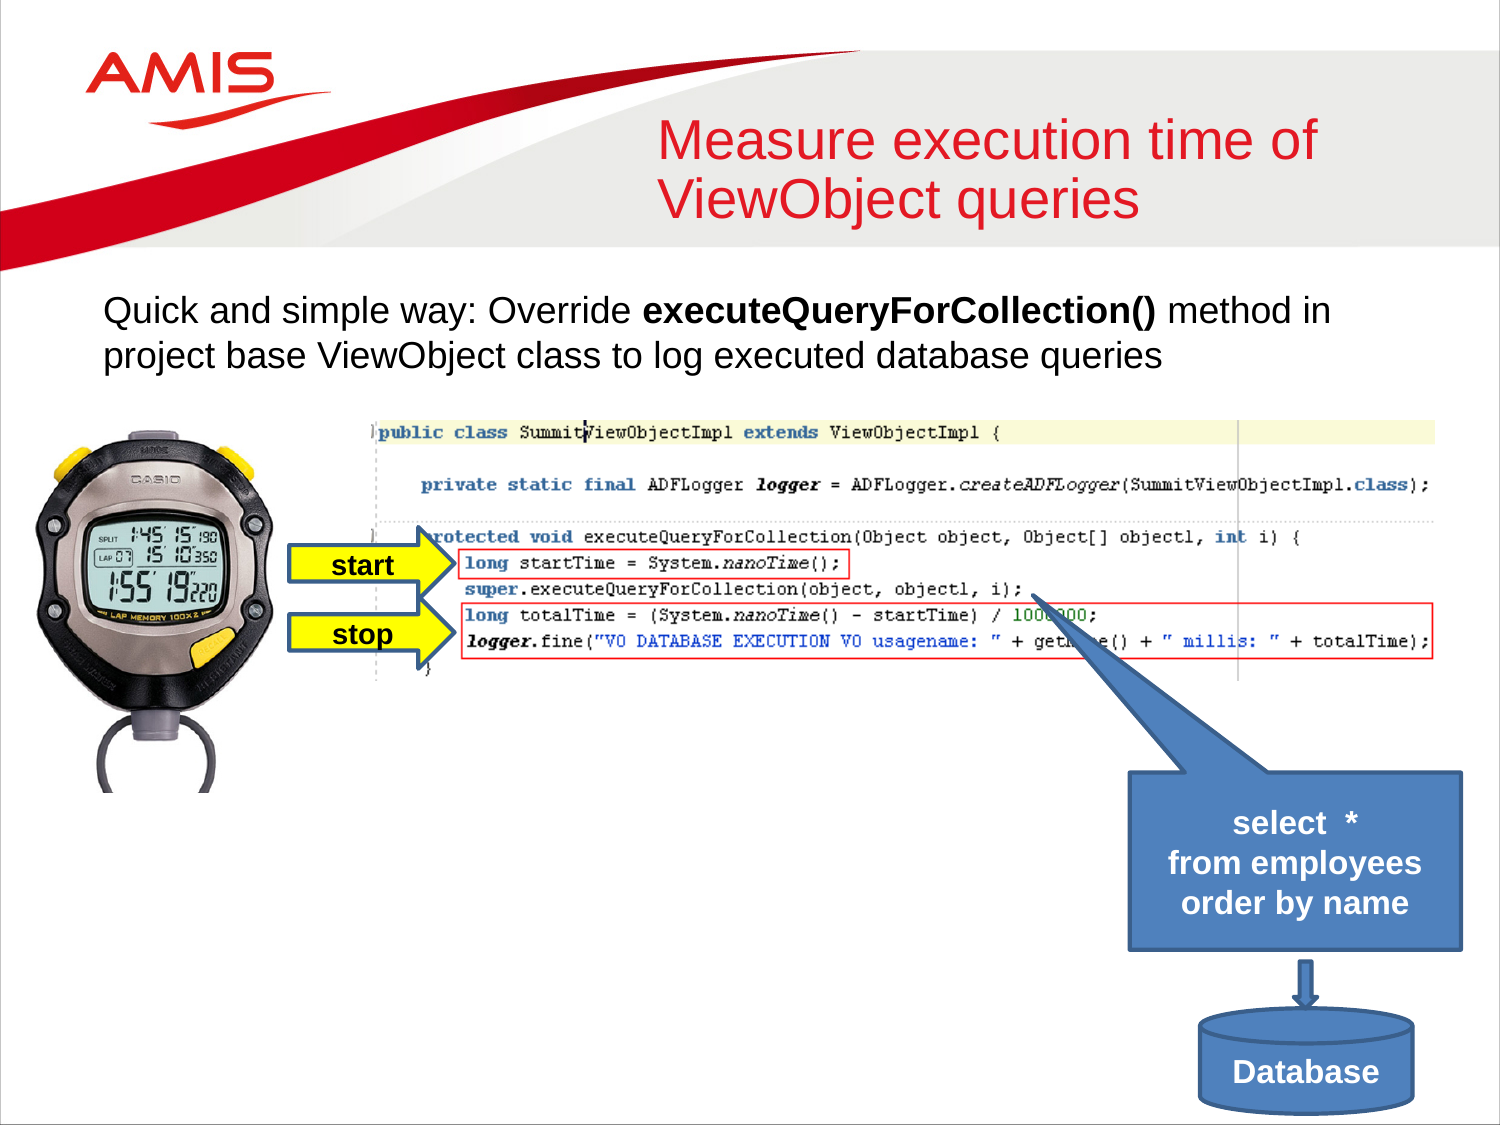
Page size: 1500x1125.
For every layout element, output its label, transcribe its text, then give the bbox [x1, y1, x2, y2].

text_box Database [1197, 1006, 1415, 1116]
title Measure execution time of ViewObject queries [657, 90, 1447, 253]
text_box select * from employees order by name [1110, 689, 1464, 952]
text_box Quick and simple way: Override executeQueryForCollection() method in project base ViewObject class to log executed database queries [88, 278, 1388, 384]
text_box stop [287, 612, 366, 653]
text_box start [287, 543, 366, 584]
text_box [1291, 959, 1320, 1011]
picture [0, 0, 1500, 1125]
